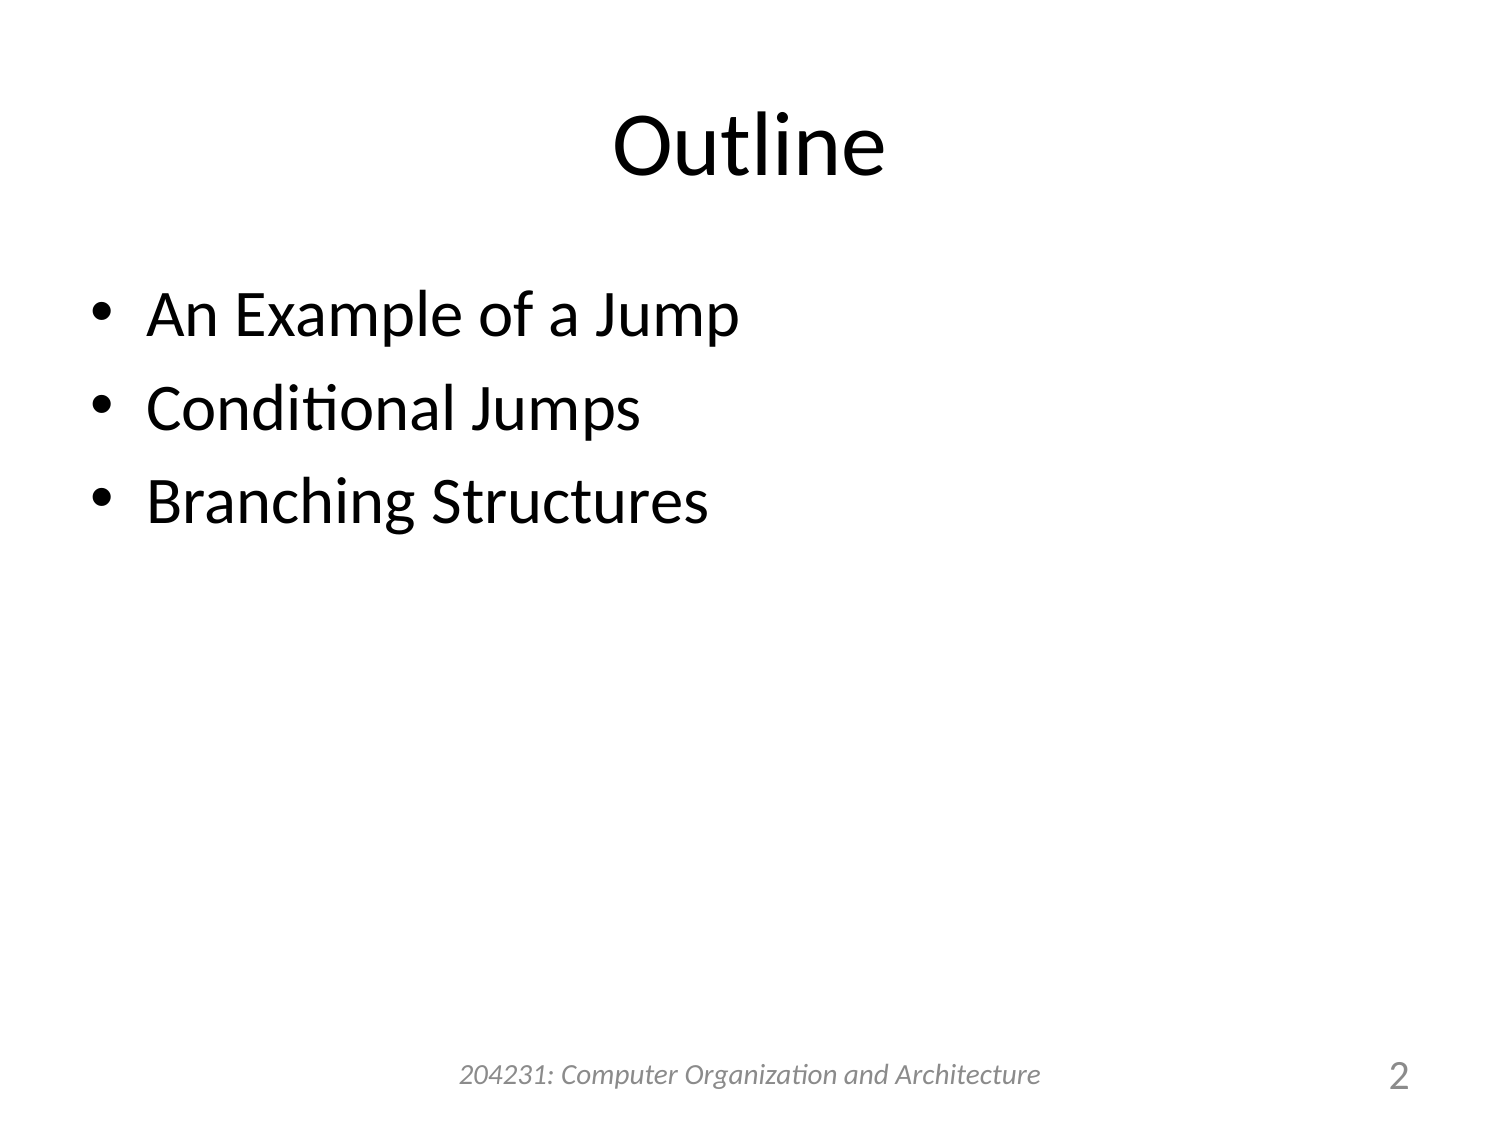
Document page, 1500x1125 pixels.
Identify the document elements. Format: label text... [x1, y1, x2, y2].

slide_number 2 [1074, 1042, 1425, 1103]
list An Example of a Jump Conditional Jumps Branching Structures [75, 262, 1425, 1005]
footer 204231: Computer Organization and Architecture [76, 1042, 1074, 1103]
title Outline [75, 45, 1425, 233]
